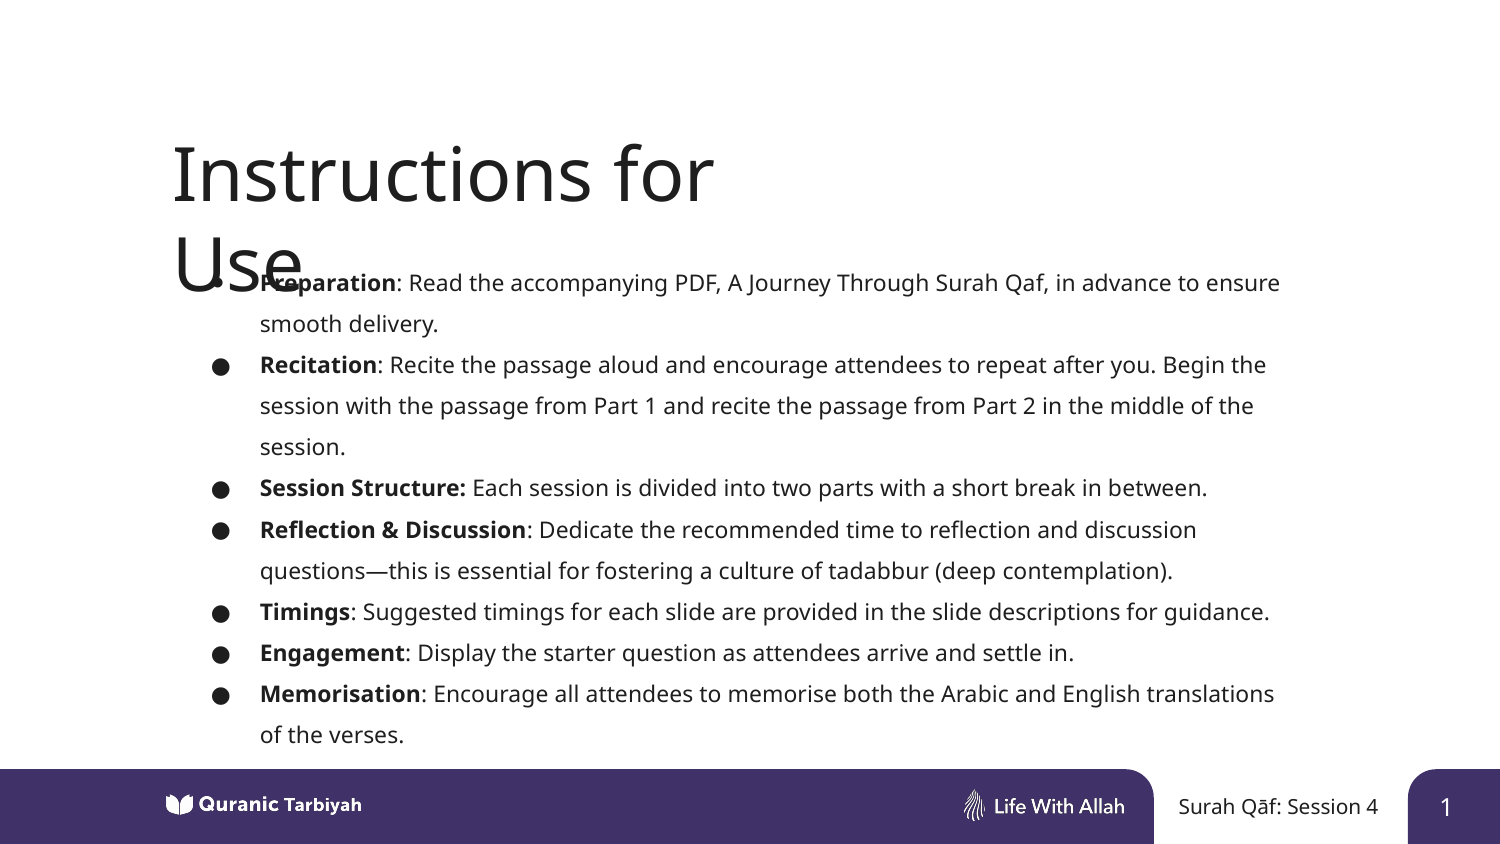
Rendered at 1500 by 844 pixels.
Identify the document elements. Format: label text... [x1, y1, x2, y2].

text_box Preparation: Read the accompanying PDF, A Journey Through Surah Qaf, in advance to ensure smooth delivery. Recitation: Recite the passage aloud and encourage attendees to repeat after you. Begin the session with the passage from Part 1 and recite the passage from Part 2 in the middle of the session. Session Structure: Each session is divided into two parts with a short break in between. Reflection & Discussion: Dedicate the recommended time to reflection and discussion questions—this is essential for fostering a culture of tadabbur (deep contemplation). Timings: Suggested timings for each slide are provided in the slide descriptions for guidance. Engagement: Display the starter question as attendees arrive and settle in. Memorisation: Encourage all attendees to memorise both the Arabic and English translations of the verses. [177, 250, 1294, 753]
text_box Instructions for Use [164, 122, 824, 311]
picture [166, 794, 361, 815]
picture [964, 789, 1124, 821]
